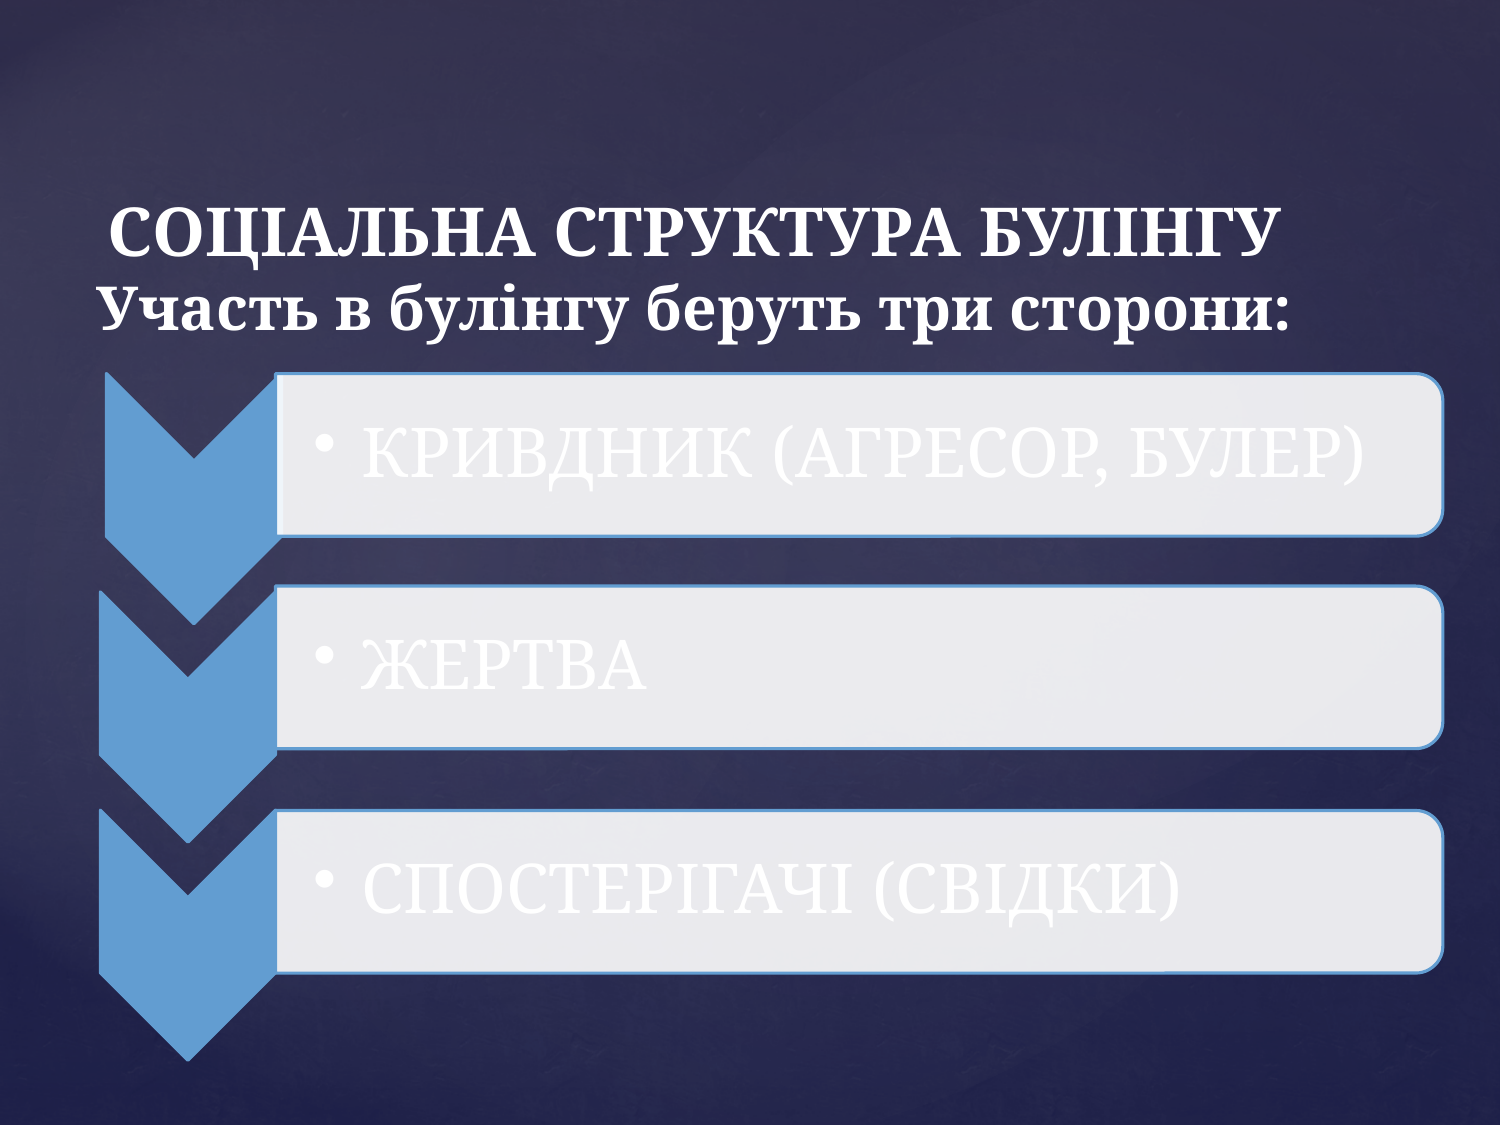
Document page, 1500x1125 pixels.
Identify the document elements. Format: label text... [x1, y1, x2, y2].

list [99, 372, 1444, 1061]
title СОЦІАЛЬНА СТРУКТУРА БУЛІНГУ Участь в булінгу беруть три сторони: [64, 42, 1325, 350]
